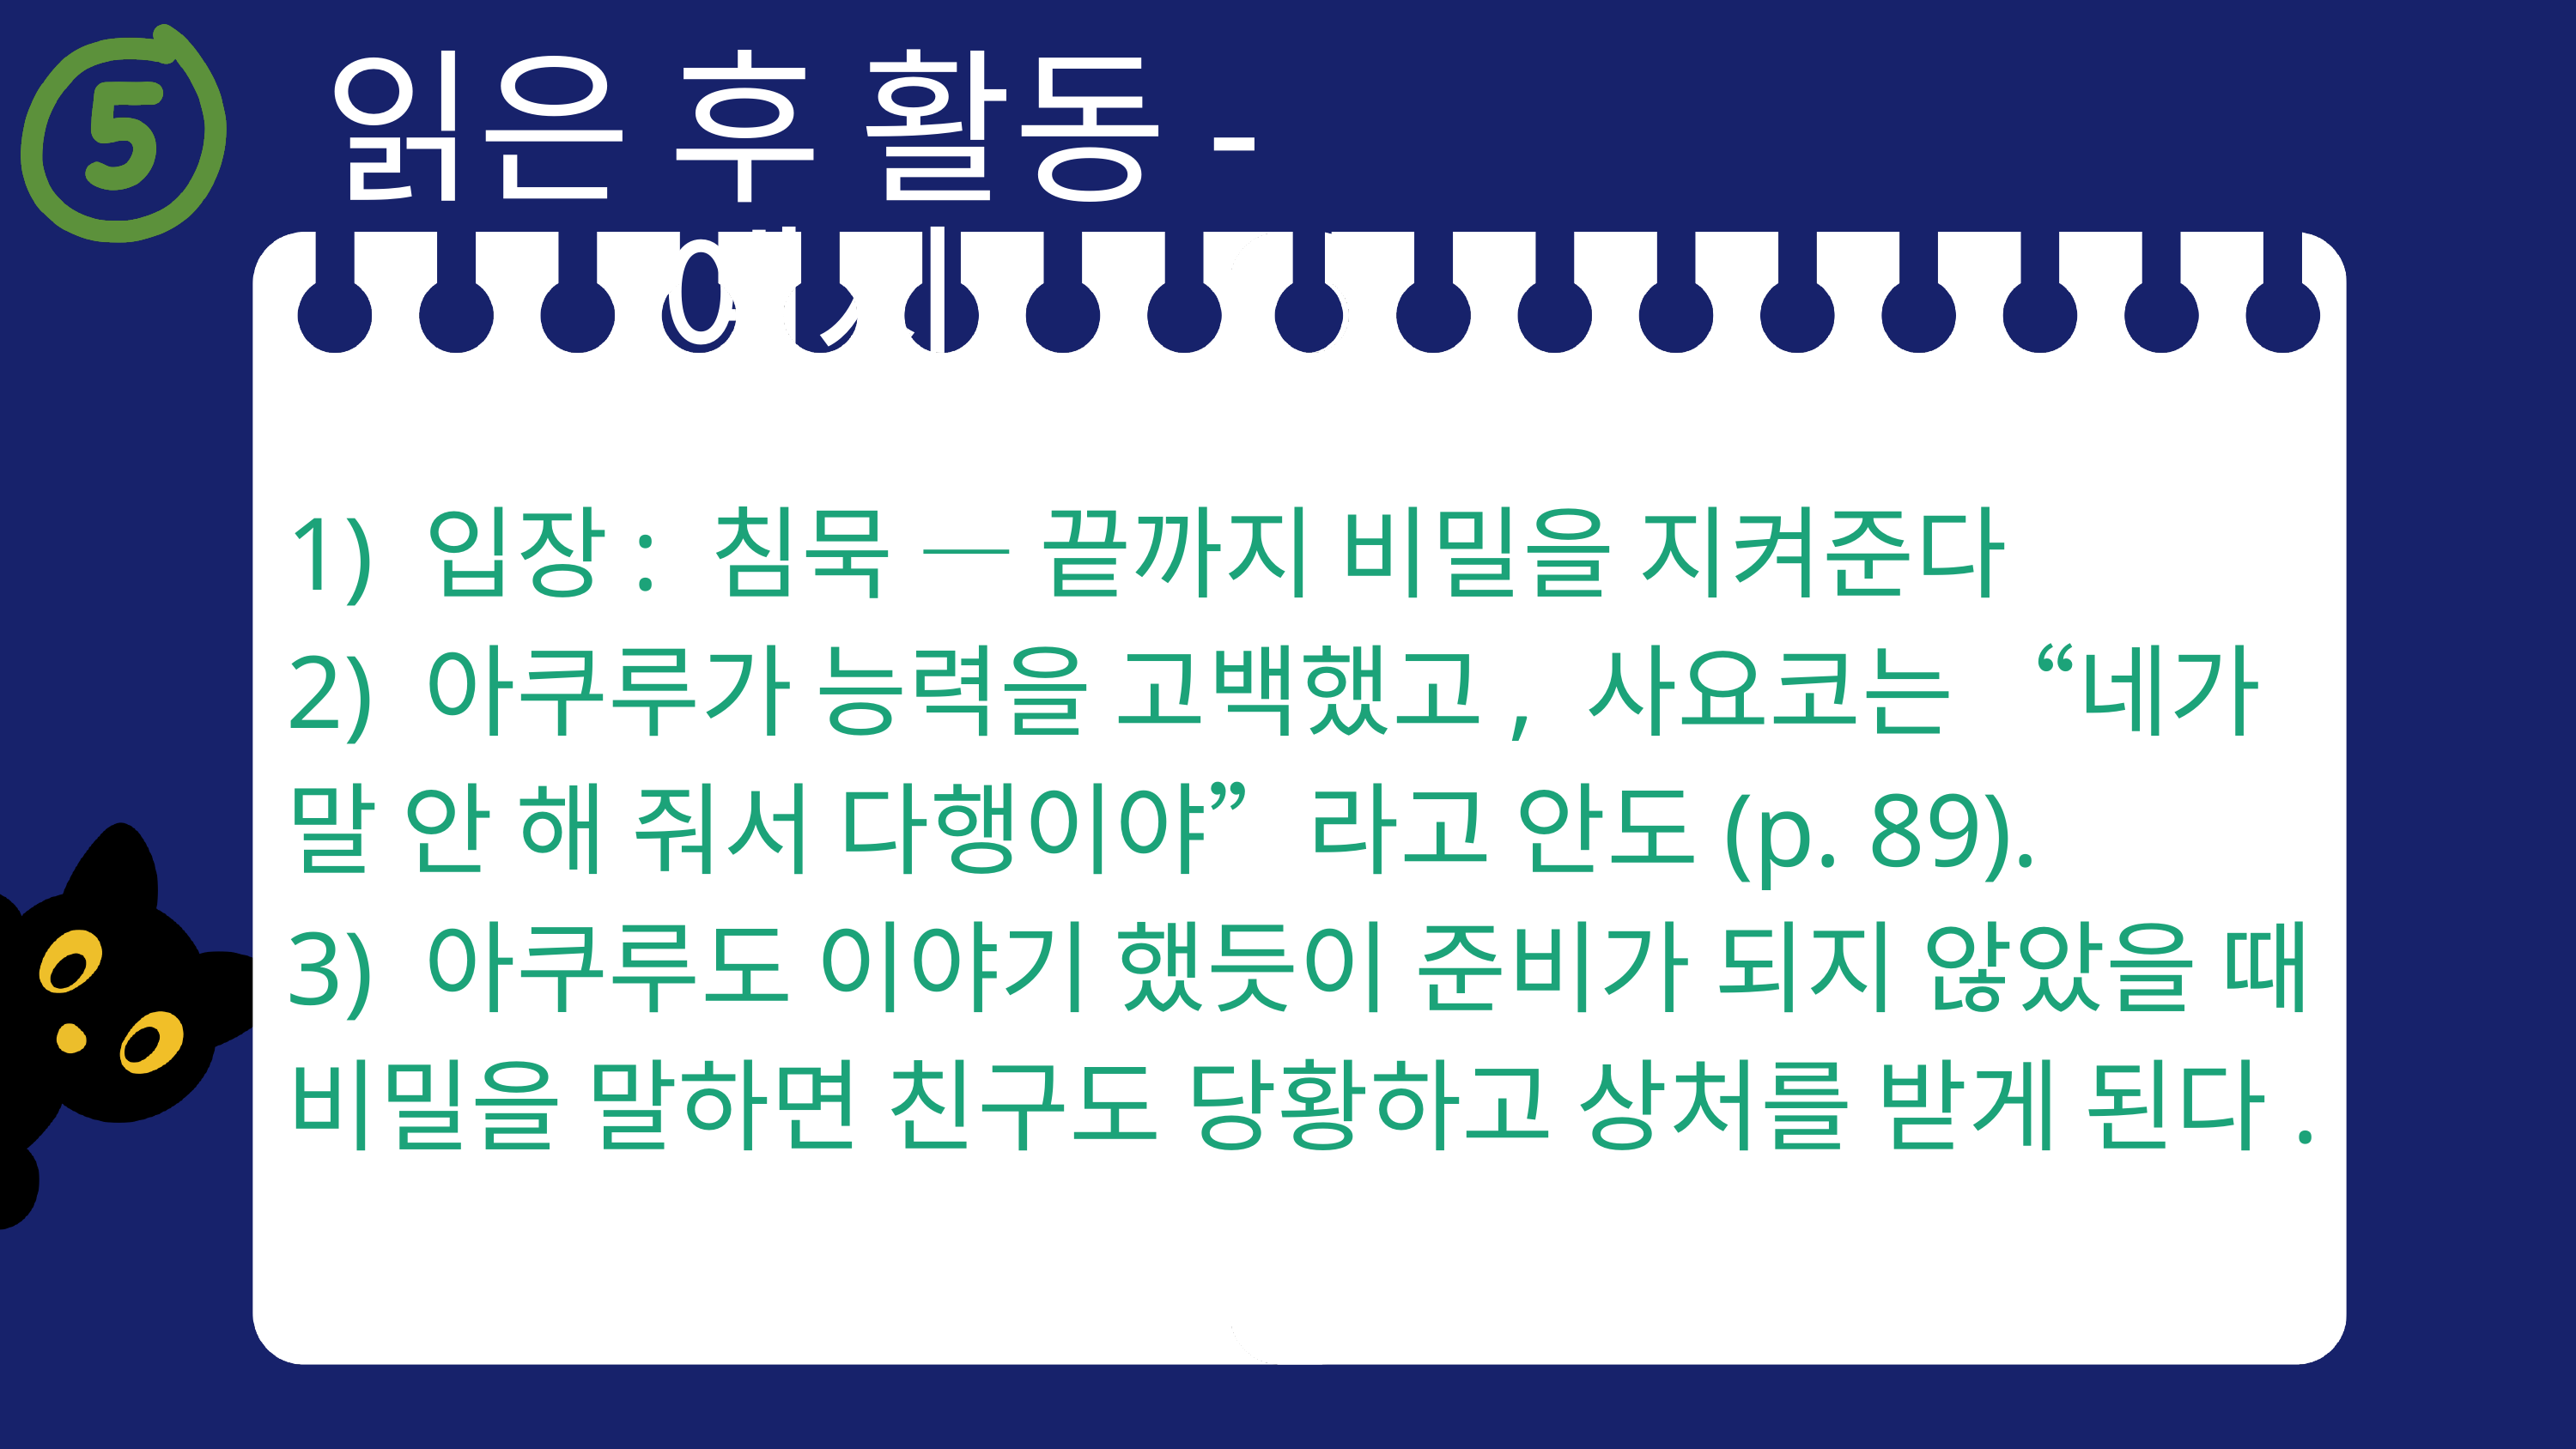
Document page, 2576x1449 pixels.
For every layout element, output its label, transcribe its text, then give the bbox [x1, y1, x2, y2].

text_box 읽은 후 활동-예시 [228, 47, 1425, 228]
text_box [19, 21, 228, 228]
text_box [0, 232, 2347, 1366]
